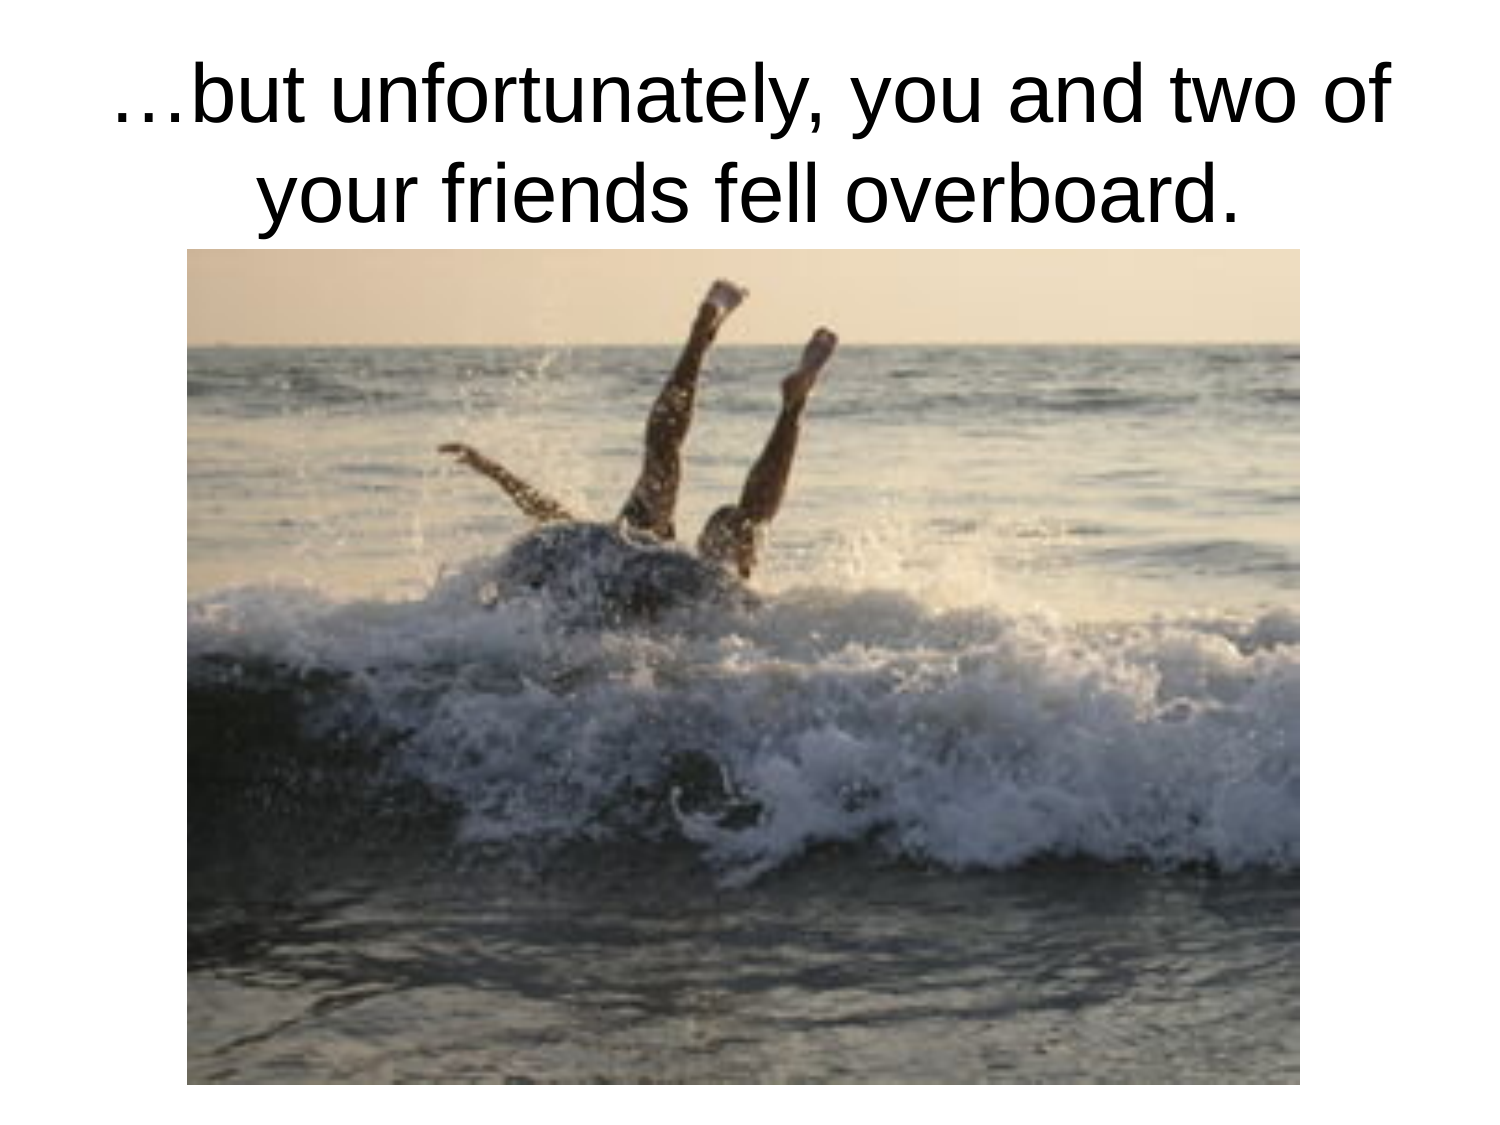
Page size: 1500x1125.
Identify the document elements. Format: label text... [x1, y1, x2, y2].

picture [187, 249, 1301, 1085]
title …but unfortunately, you and two of your friends fell overboard. [75, 45, 1425, 233]
